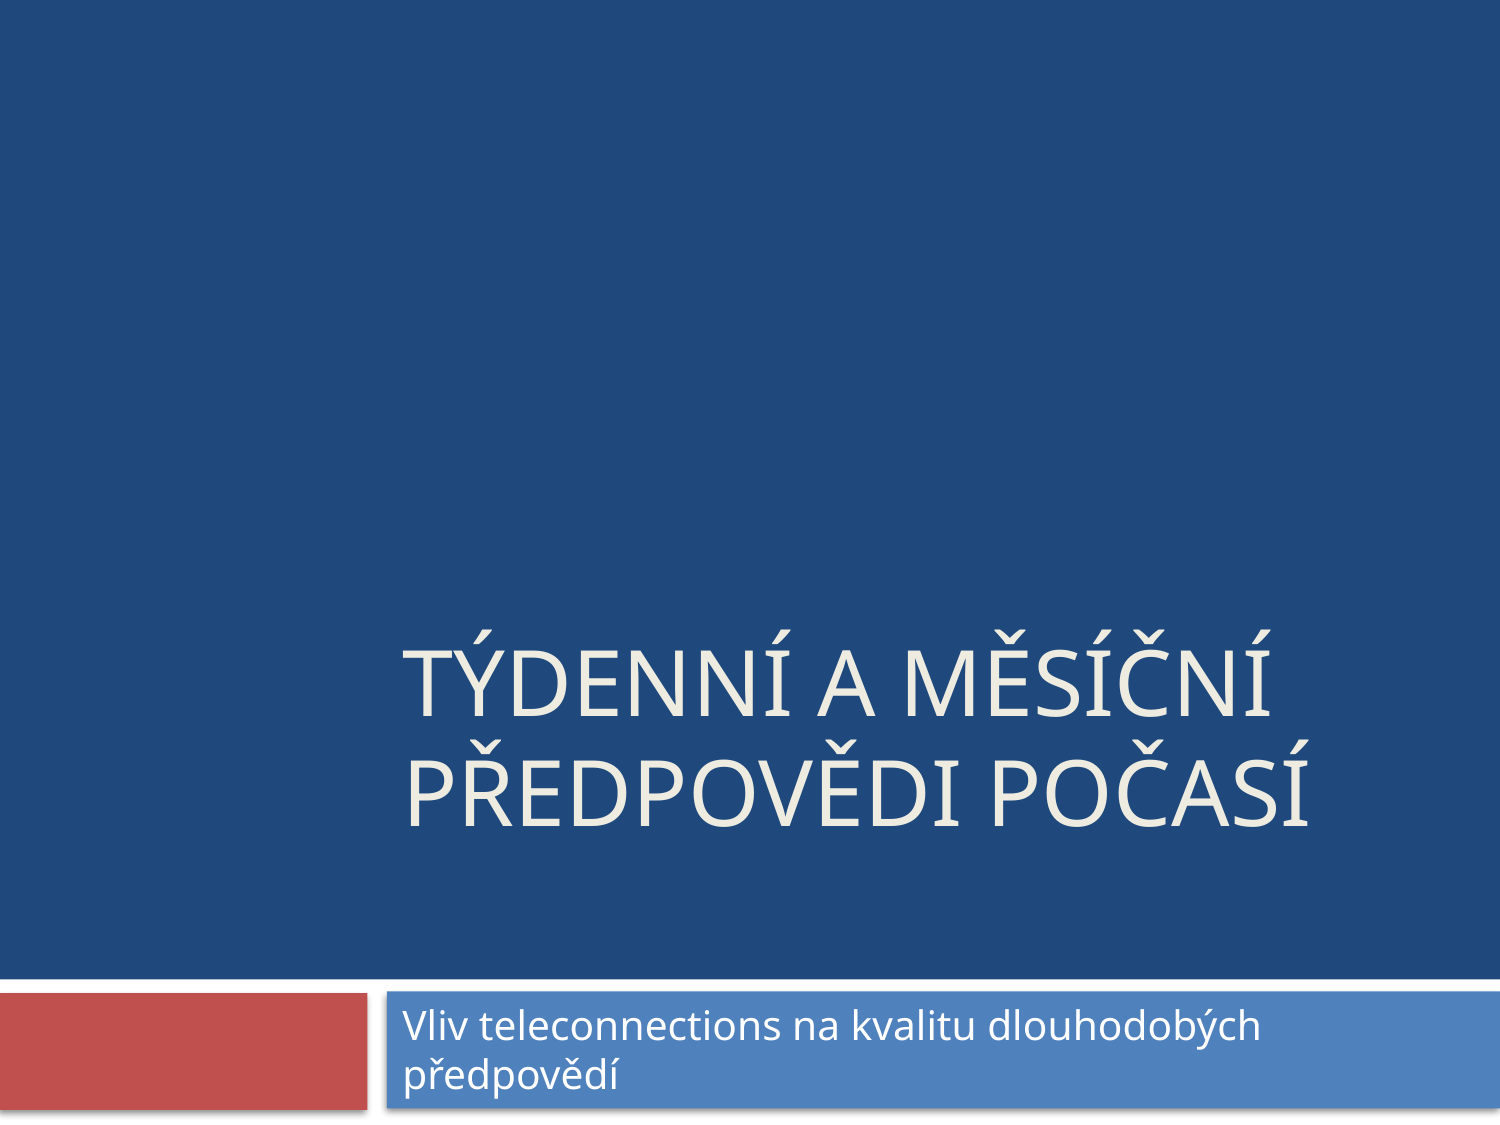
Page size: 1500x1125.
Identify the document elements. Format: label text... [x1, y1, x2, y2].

title Týdenní a měsíční předpovědi počasí [387, 662, 1450, 963]
subtitle Vliv teleconnections na kvalitu dlouhodobých předpovědí [387, 992, 1488, 1105]
